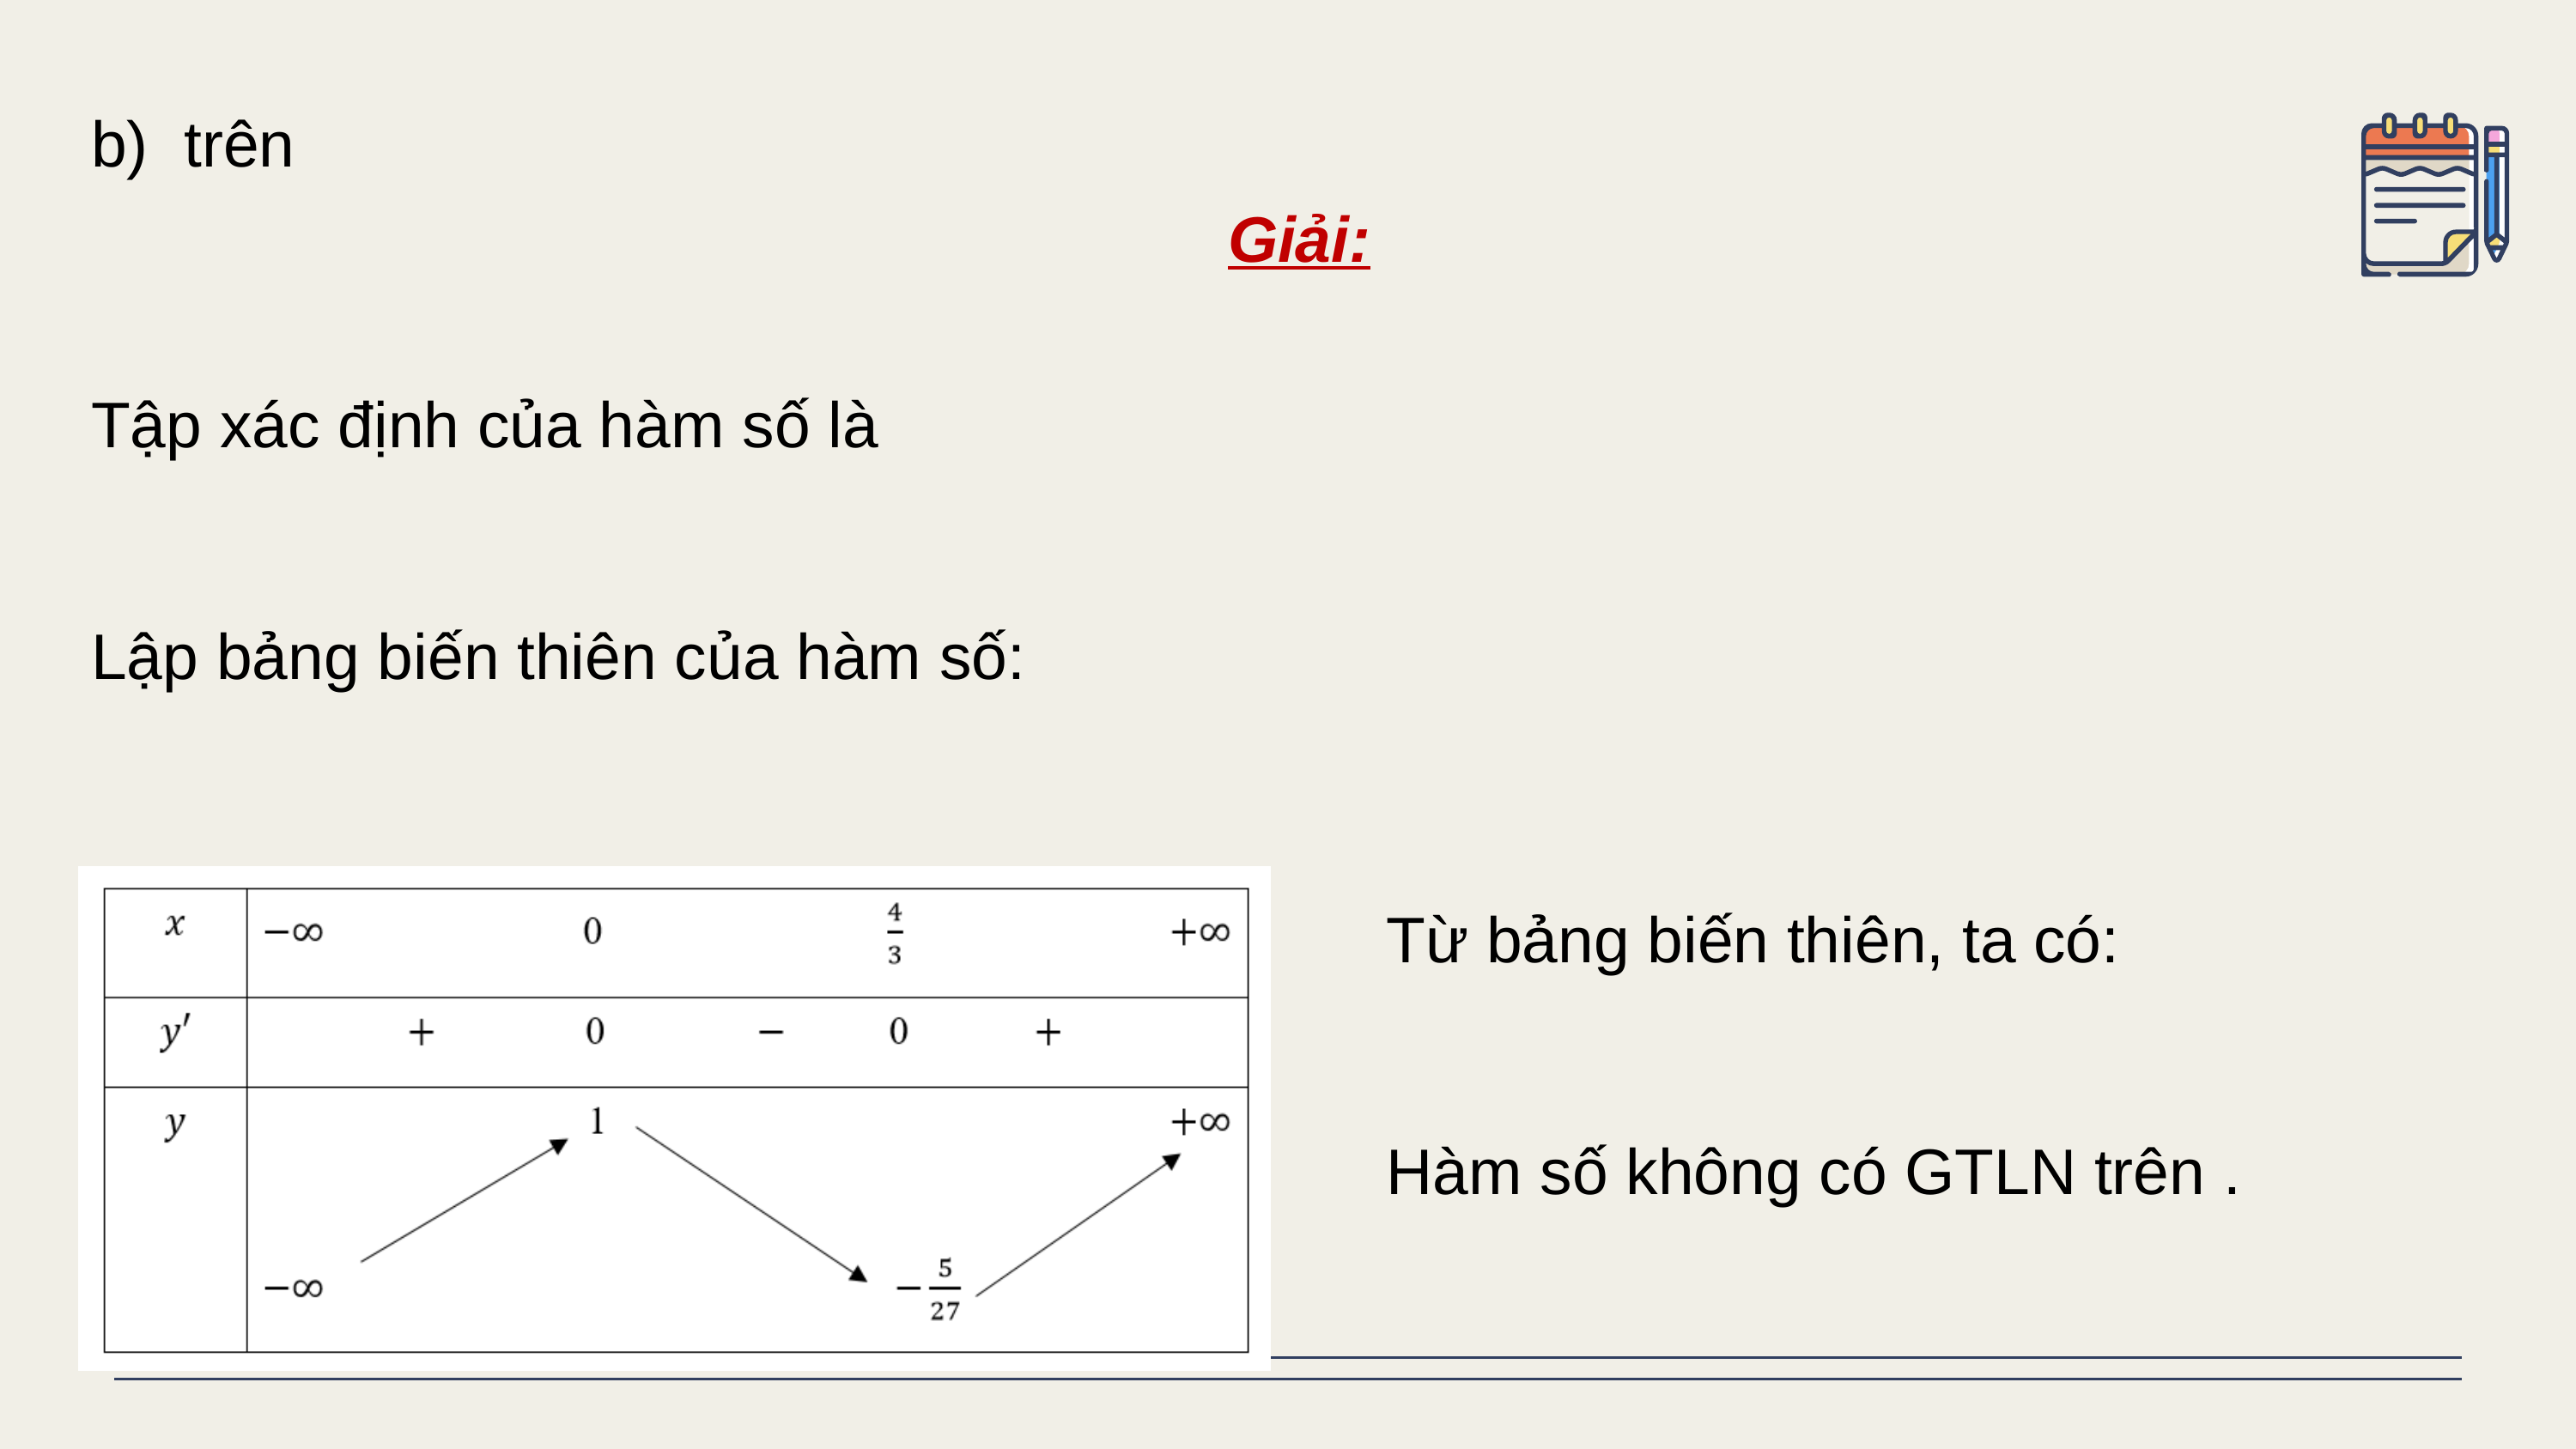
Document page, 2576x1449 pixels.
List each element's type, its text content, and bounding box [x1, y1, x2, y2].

text_box Giải: [1215, 191, 1384, 282]
picture [78, 865, 1271, 1371]
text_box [2360, 112, 2510, 277]
